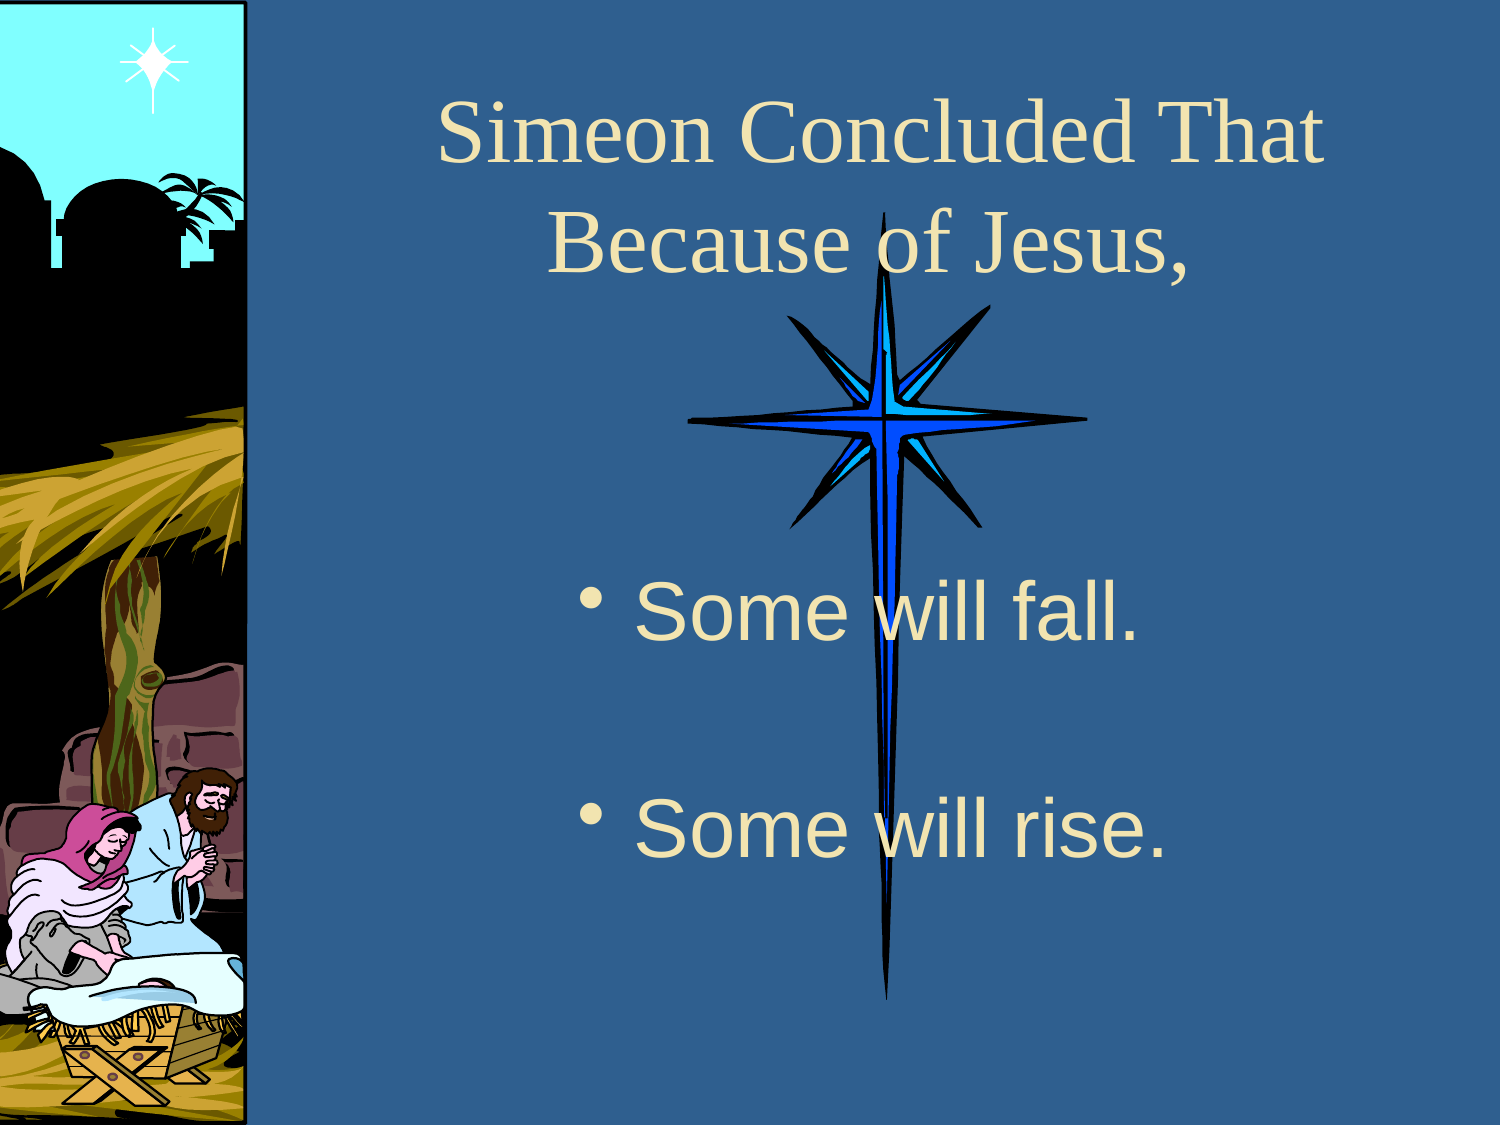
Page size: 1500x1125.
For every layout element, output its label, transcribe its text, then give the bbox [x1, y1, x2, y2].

title Simeon Concluded That Because of Jesus, [262, 62, 1500, 300]
list Some will fall. Some will rise. [562, 549, 1500, 1125]
